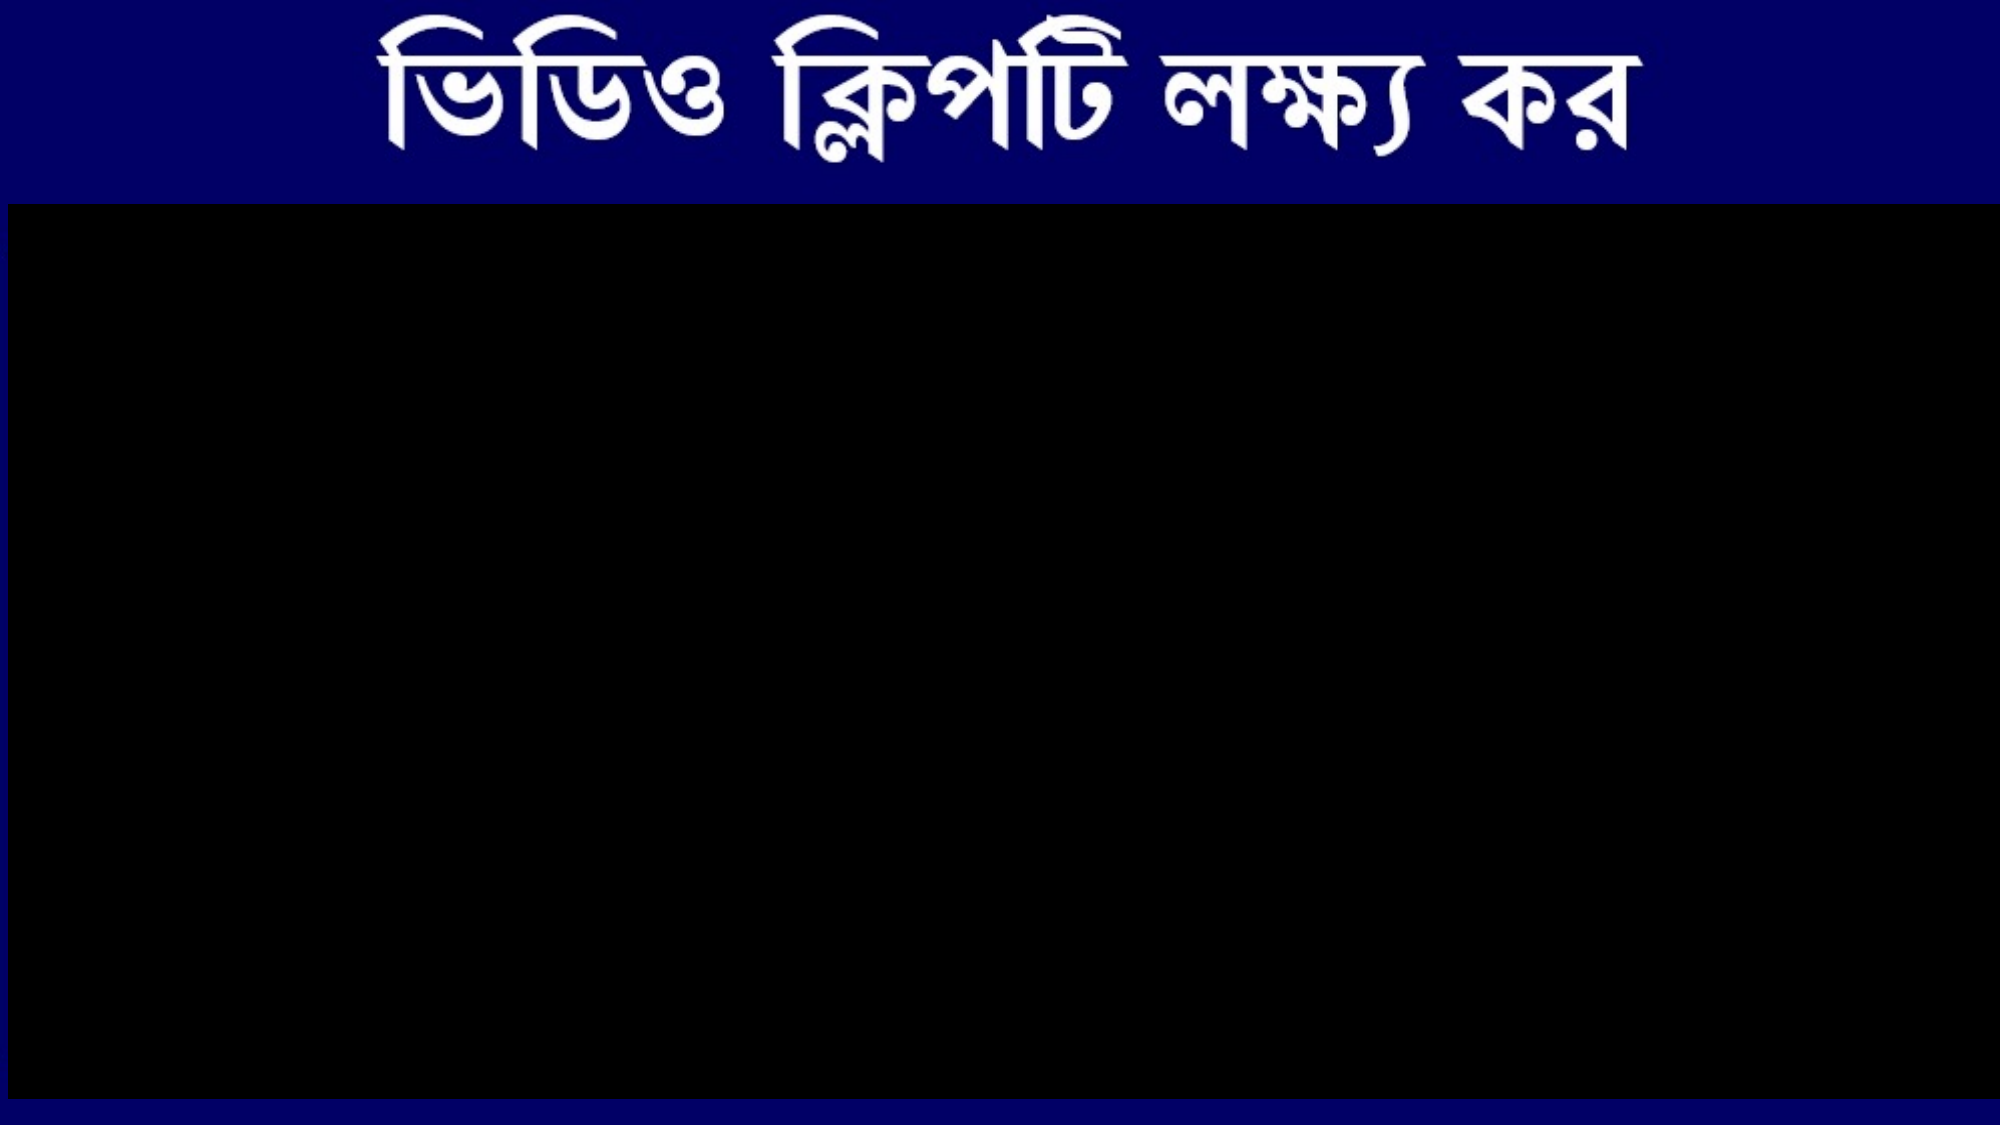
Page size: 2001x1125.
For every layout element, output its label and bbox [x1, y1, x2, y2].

text_box [7, 203, 2000, 1100]
picture [0, 0, 2000, 1125]
